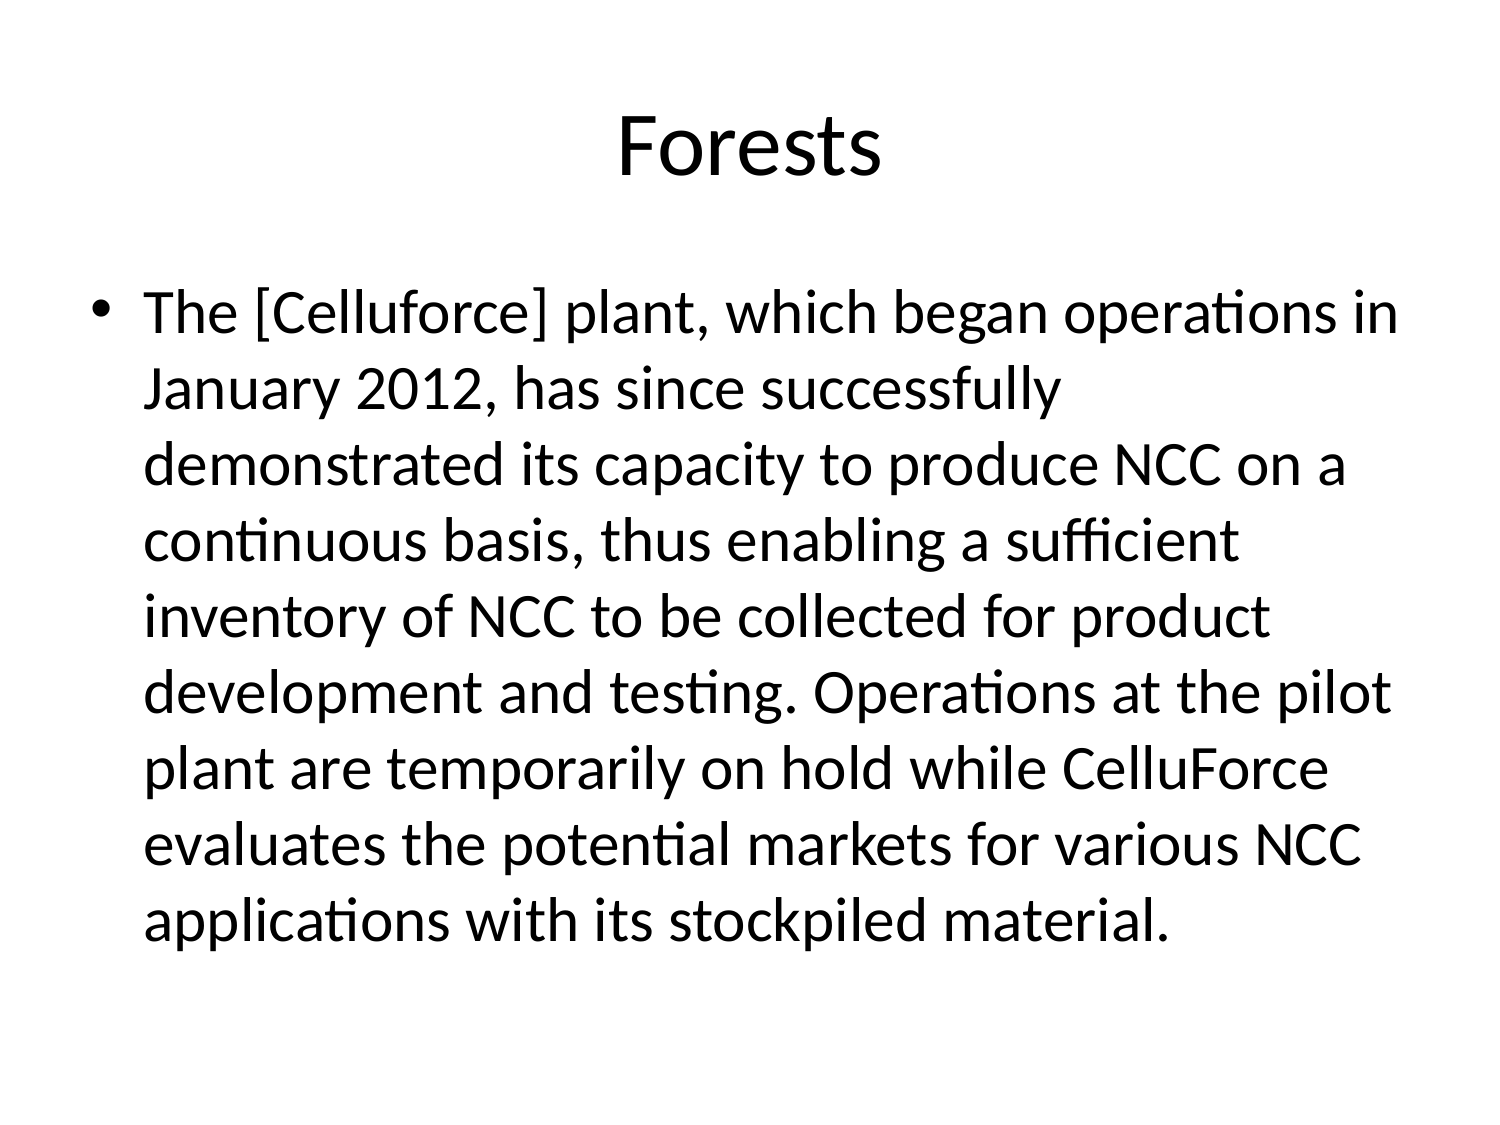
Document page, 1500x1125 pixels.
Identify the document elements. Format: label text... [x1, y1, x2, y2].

list The [Celluforce] plant, which began operations in January 2012, has since successfully demonstrated its capacity to produce NCC on a continuous basis, thus enabling a sufficient inventory of NCC to be collected for product development and testing. Operations at the pilot plant are temporarily on hold while CelluForce evaluates the potential markets for various NCC applications with its stockpiled material. [75, 262, 1425, 1005]
title Forests [75, 45, 1425, 233]
